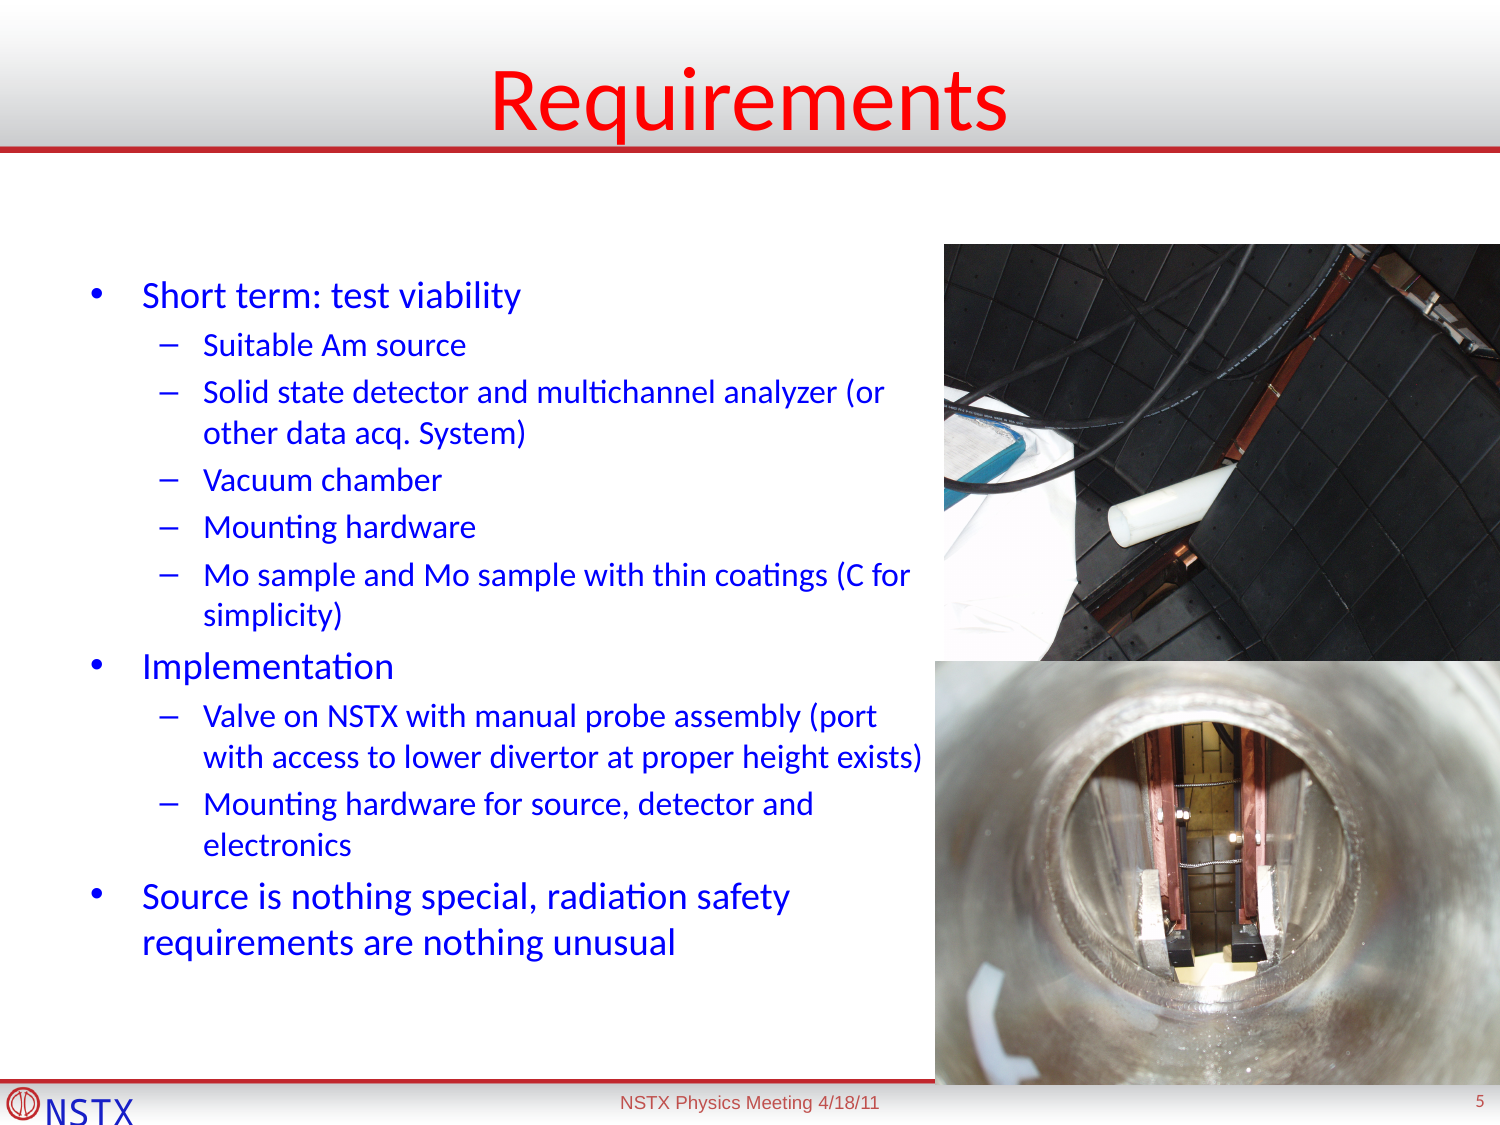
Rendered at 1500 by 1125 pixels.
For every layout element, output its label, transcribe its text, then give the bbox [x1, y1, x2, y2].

picture [0, 244, 1500, 1125]
picture [50, 1105, 59, 1125]
title Requirements [75, 0, 1425, 188]
picture [118, 1115, 129, 1125]
list Short term: test viability Suitable Am source Solid state detector and multichannel analyzer (or other data acq. System) Vacuum chamber Mounting hardware Mo sample and Mo sample with thin coatings (C for simplicity) Implementation Valve on NSTX with manual probe assembly (port with access to lower divertor at proper height exists) Mounting hardware for source, detector and electronics Source is nothing special, radiation safety requirements are nothing unusual [75, 262, 938, 1005]
